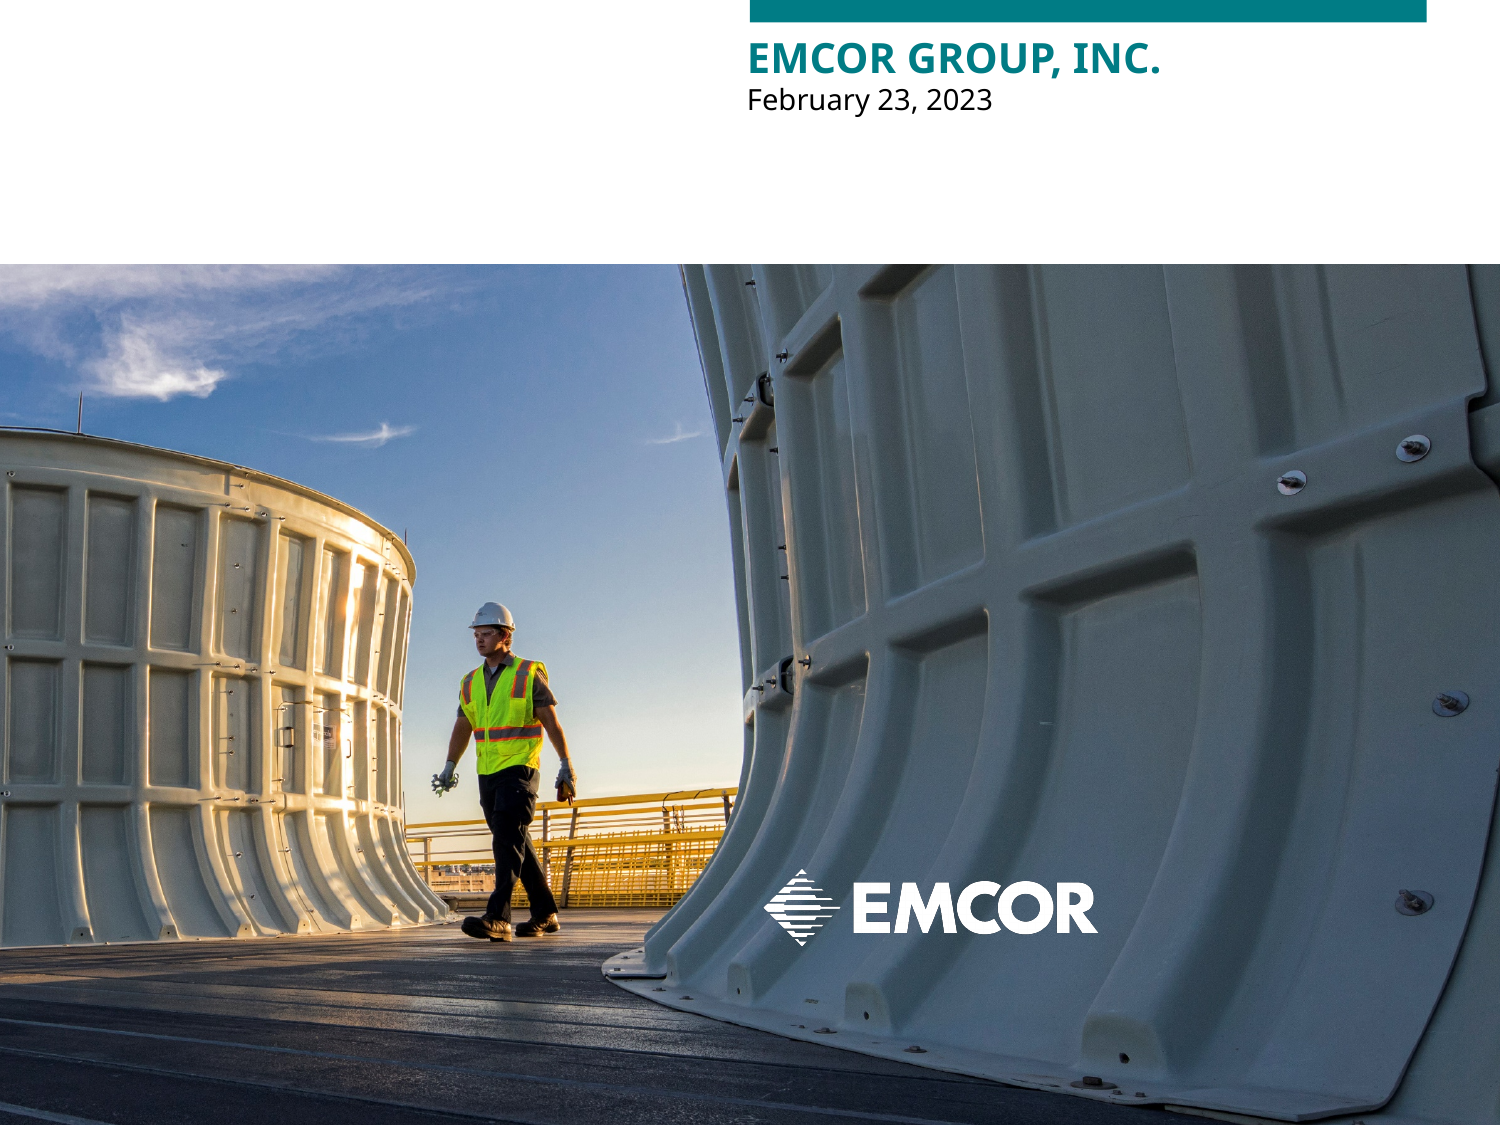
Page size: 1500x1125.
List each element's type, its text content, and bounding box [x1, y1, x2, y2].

text_box EMCOR GROUP, INC. February 23, 2023 [732, 24, 1376, 124]
picture [0, 264, 1500, 1125]
